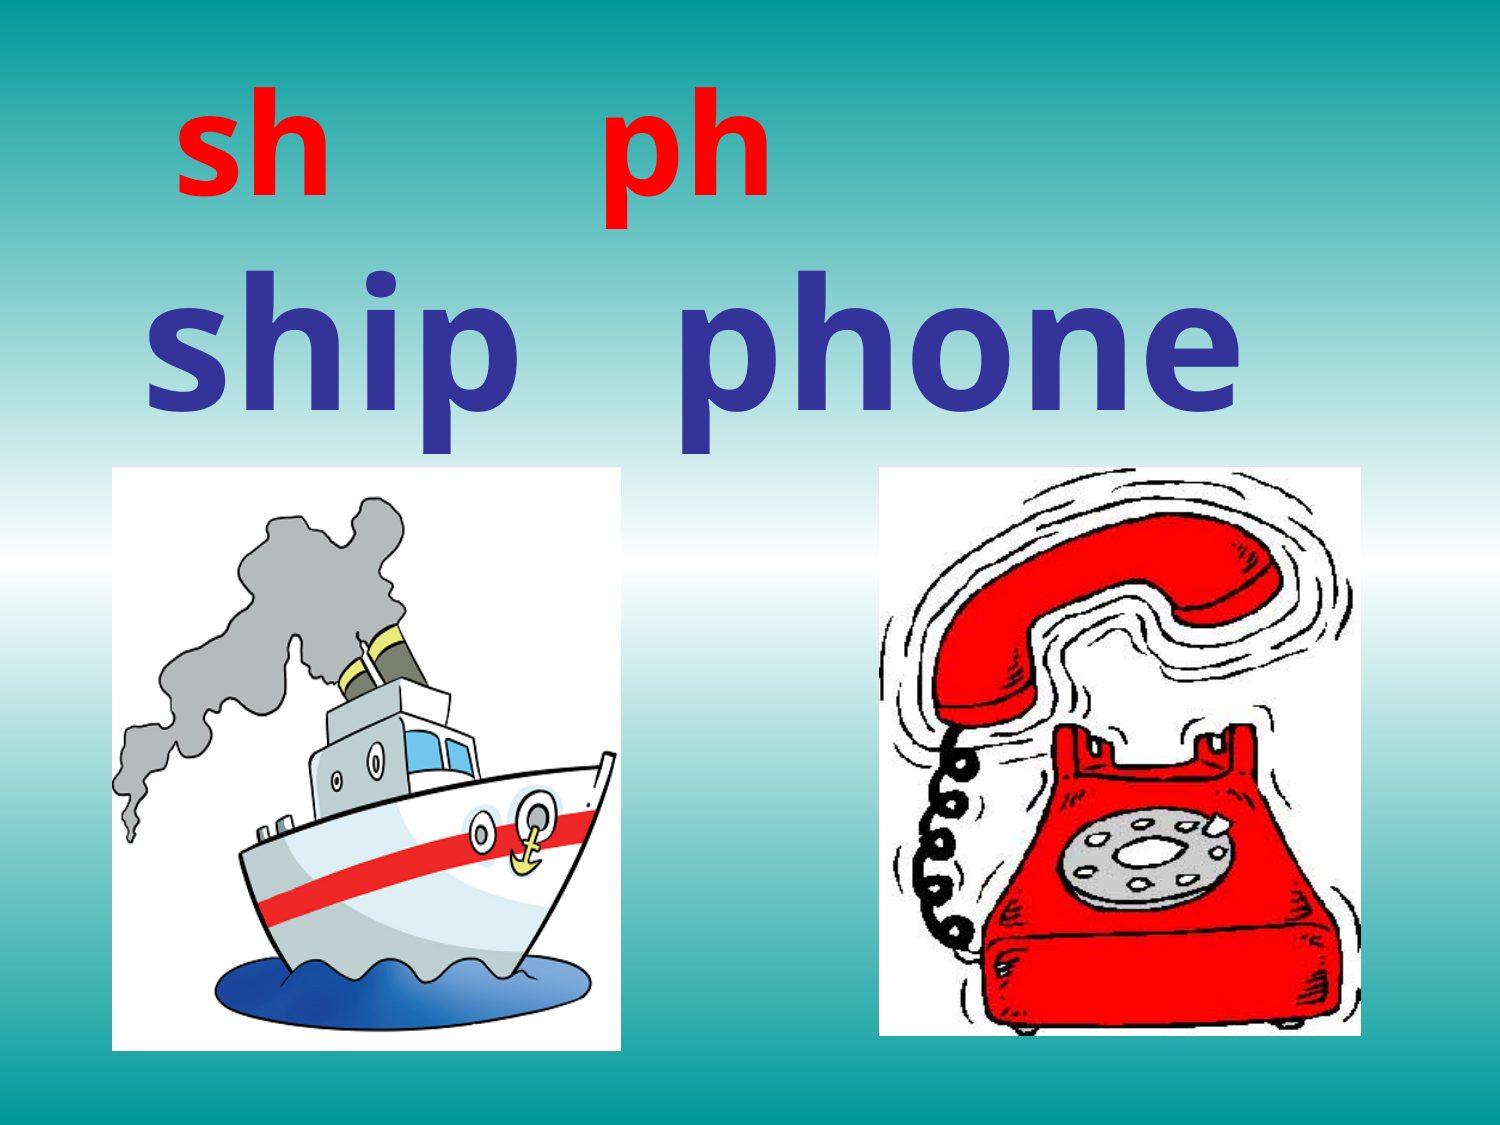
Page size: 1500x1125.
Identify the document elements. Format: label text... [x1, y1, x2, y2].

title sh ph [74, 44, 1426, 219]
list ship phone [74, 219, 1426, 1006]
picture [879, 467, 1361, 1036]
picture [111, 467, 621, 1051]
